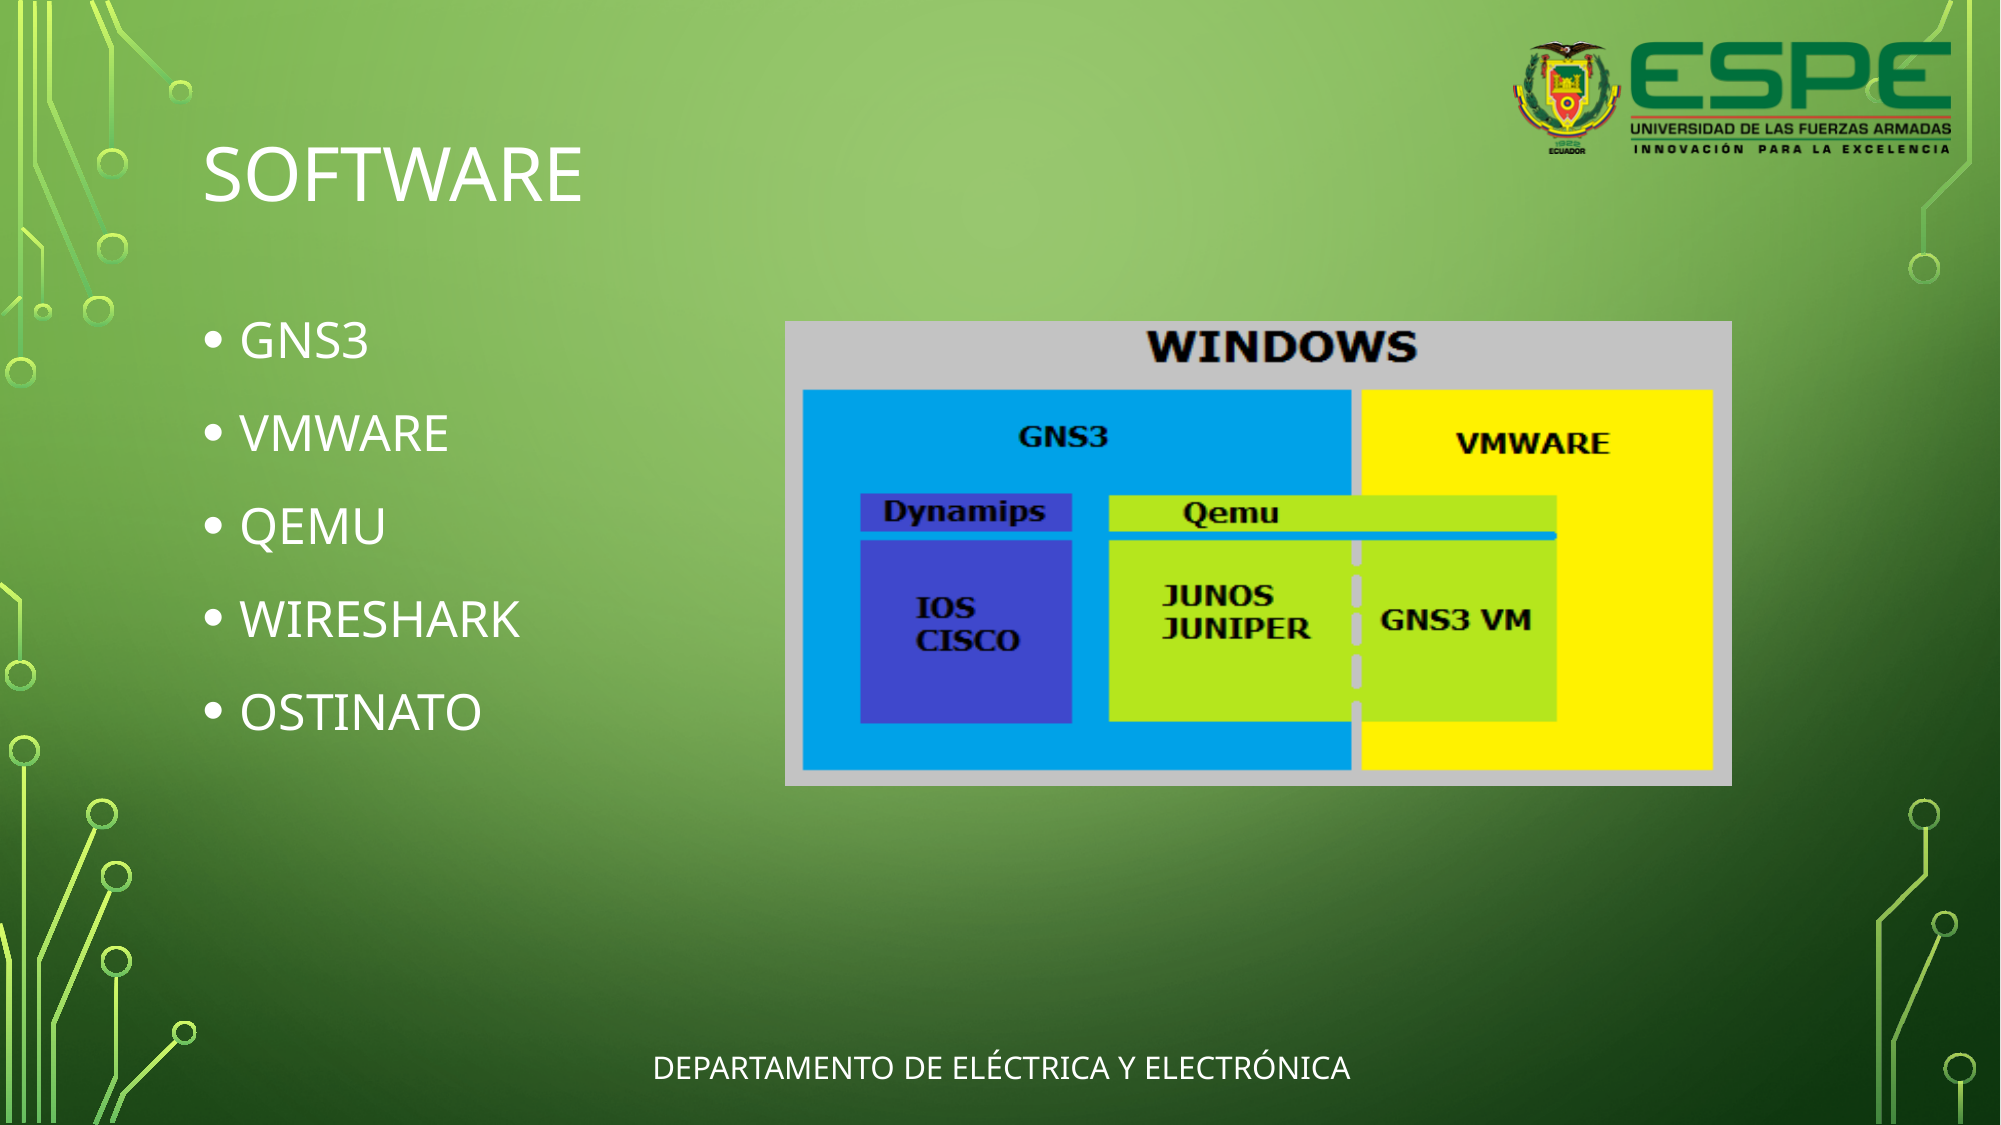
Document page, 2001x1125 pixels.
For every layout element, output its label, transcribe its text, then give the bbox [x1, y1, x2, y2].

title sOFTWARE [187, 101, 1813, 289]
footer DEPARTAMENTO DE ELÉCTRICA Y ELECTRÓNICA [637, 1037, 1661, 1098]
list GNS3 VMWARE QEMU WIRESHARK OSTINATO [187, 289, 1813, 966]
picture [1513, 41, 1951, 155]
picture [785, 321, 1732, 787]
